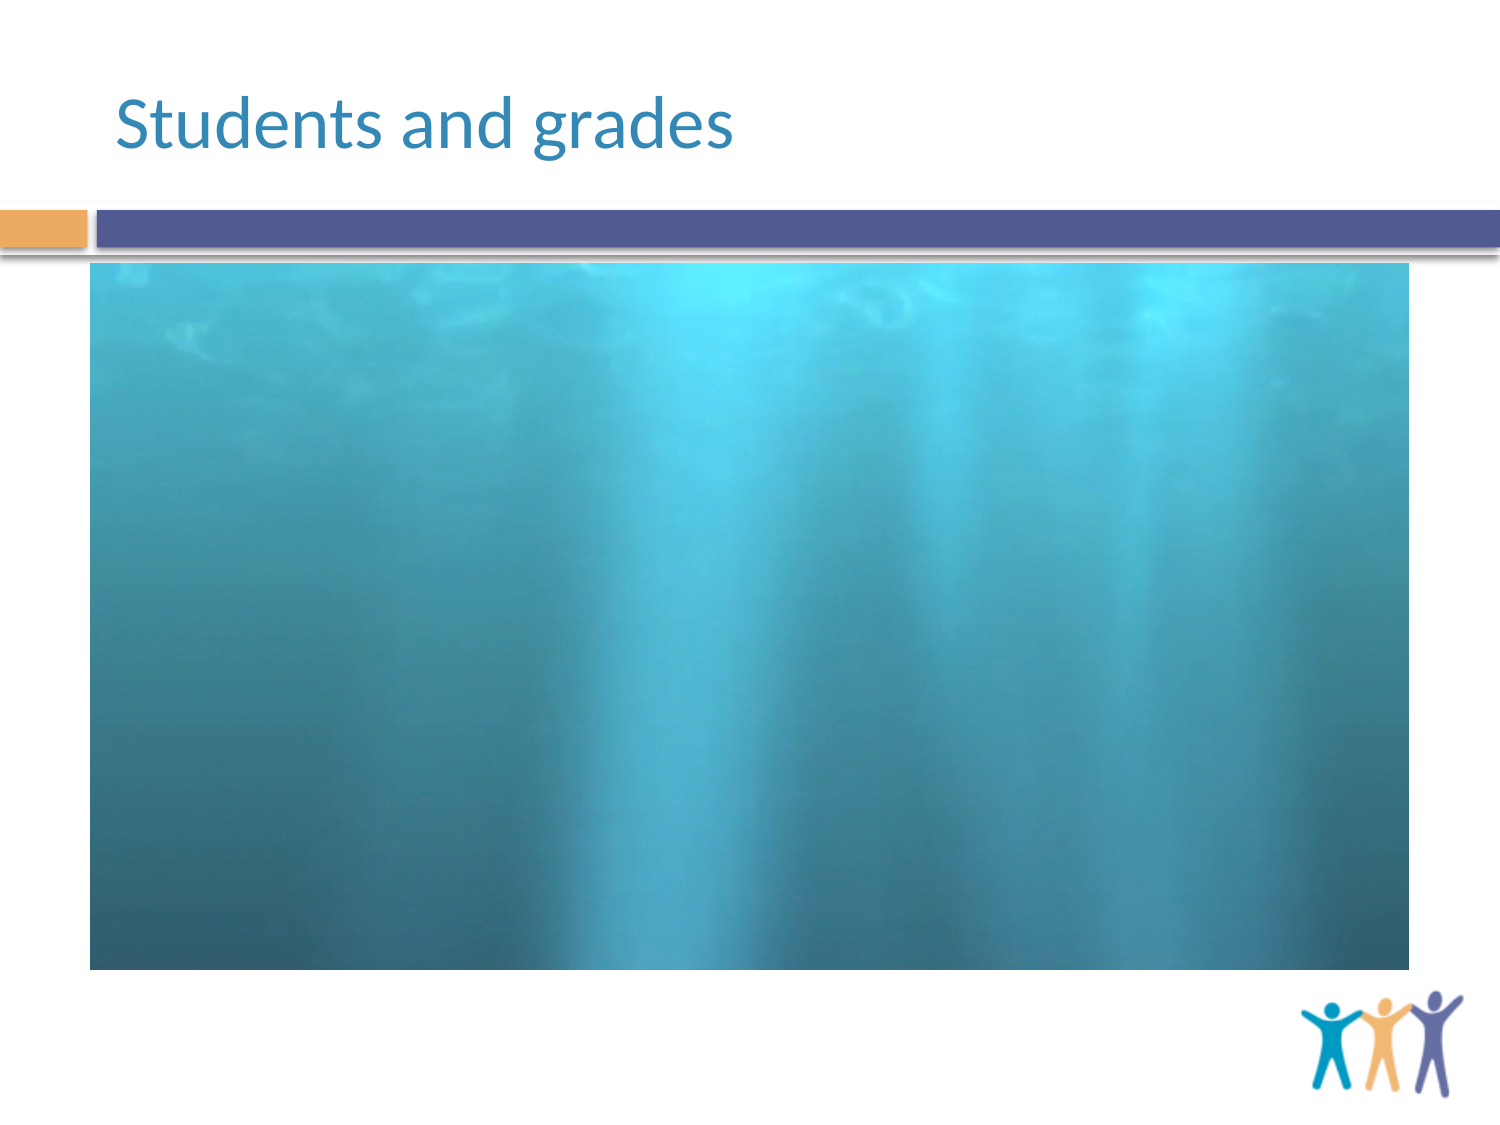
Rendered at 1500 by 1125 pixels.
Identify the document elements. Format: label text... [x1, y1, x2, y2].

title Students and grades [100, 37, 1438, 200]
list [89, 262, 1411, 971]
